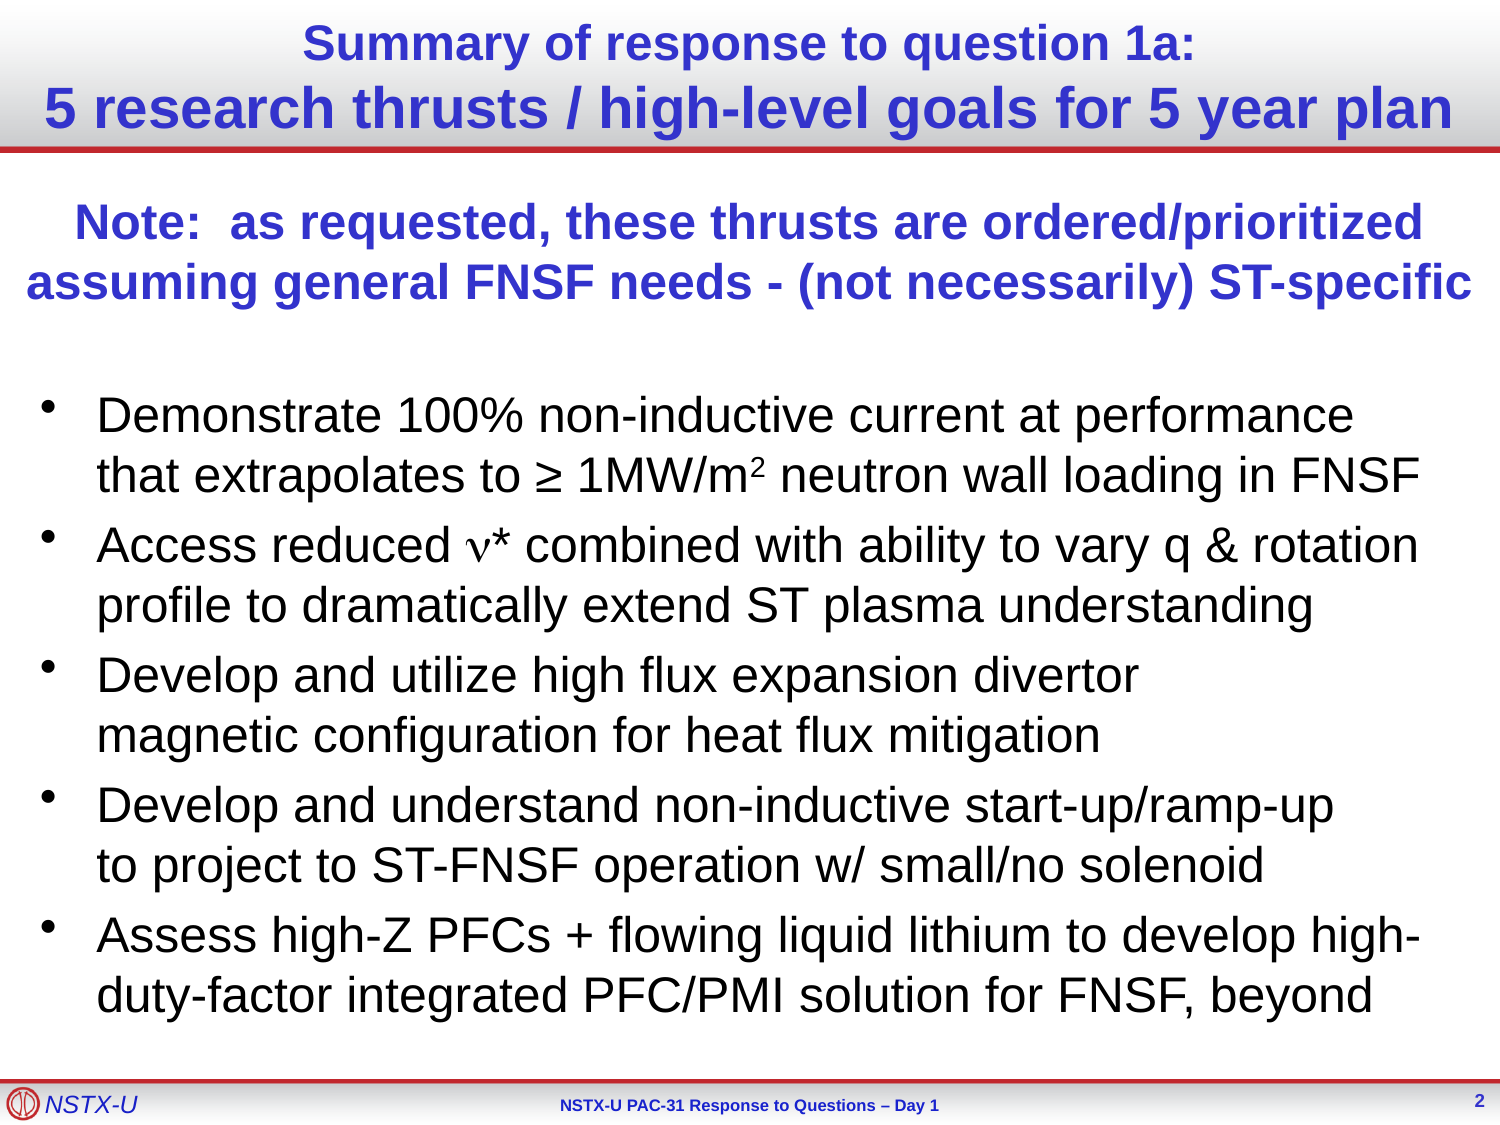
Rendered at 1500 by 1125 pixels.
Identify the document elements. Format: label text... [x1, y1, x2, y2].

text_box Note: as requested, these thrusts are ordered/prioritized assuming general FNSF needs - (not necessarily) ST-specific [0, 174, 1500, 325]
list Demonstrate 100% non-inductive current at performance that extrapolates to ≥ 1MW/m2 neutron wall loading in FNSF Access reduced n* combined with ability to vary q & rotation profile to dramatically extend ST plasma understanding Develop and utilize high flux expansion divertor magnetic configuration for heat flux mitigation Develop and understand non-inductive start-up/ramp-up to project to ST-FNSF operation w/ small/no solenoid Assess high-Z PFCs + flowing liquid lithium to develop high-duty-factor integrated PFC/PMI solution for FNSF, beyond [24, 374, 1463, 1063]
picture [0, 1079, 1500, 1125]
slide_number 2 [1374, 1087, 1500, 1113]
title Summary of response to question 1a: 5 research thrusts / high-level goals for 5 year plan [0, 0, 1500, 151]
